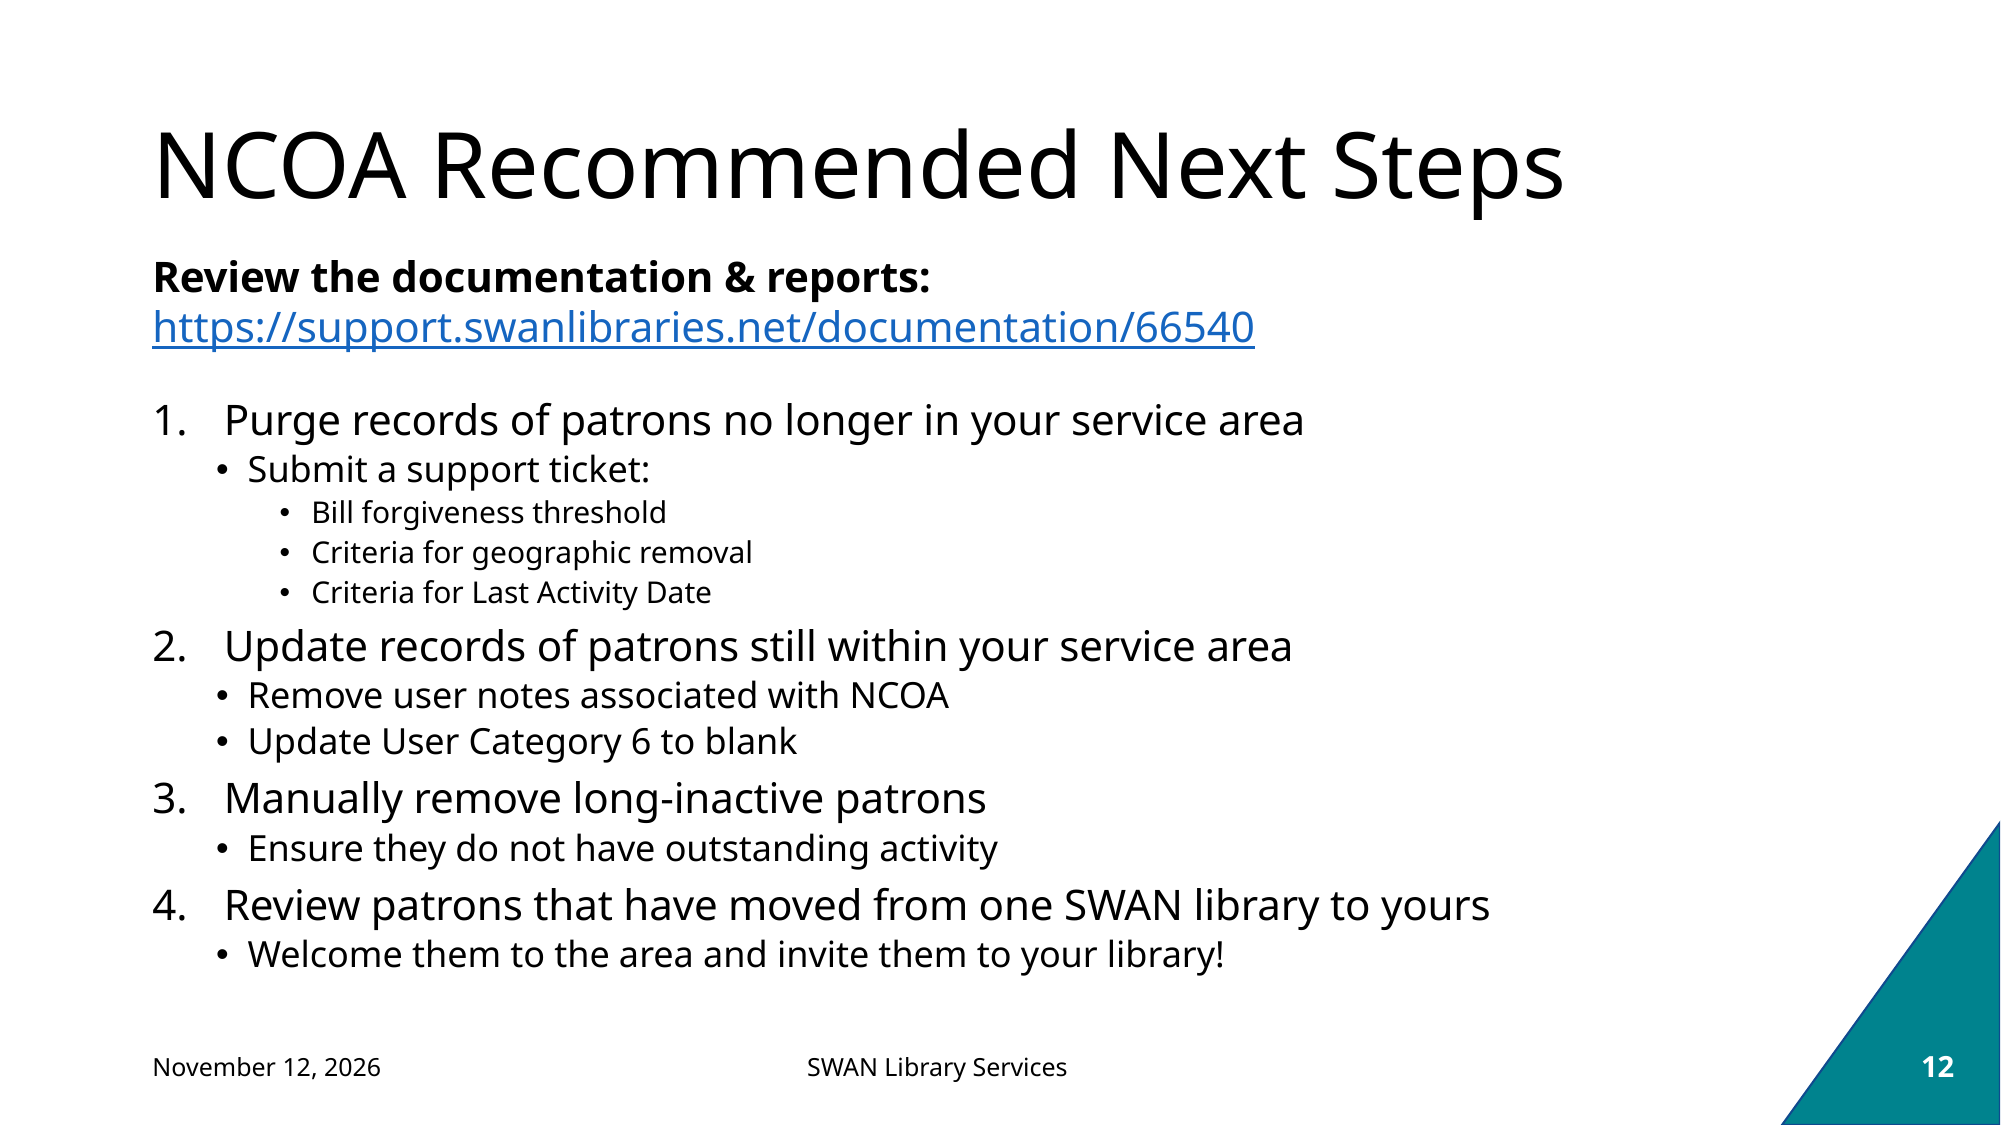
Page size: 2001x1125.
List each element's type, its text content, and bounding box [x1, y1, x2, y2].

title NCOA Recommended Next Steps [137, 59, 1863, 278]
footer SWAN Library Services [600, 1038, 1275, 1099]
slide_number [137, 1038, 588, 1099]
list Review the documentation & reports: https://support.swanlibraries.net/documentation/66540 Purge records of patrons no longer in your service area Submit a support ticket: Bill forgiveness threshold Criteria for geographic removal Criteria for Last Activity Date Update records of patrons still within your service area Remove user notes associated with NCOA Update User Category 6 to blank Manually remove long-inactive patrons Ensure they do not have outstanding activity Review patrons that have moved from one SWAN library to yours Welcome them to the area and invite them to your library! [137, 278, 1812, 988]
slide_number 12 [1894, 1038, 1982, 1099]
